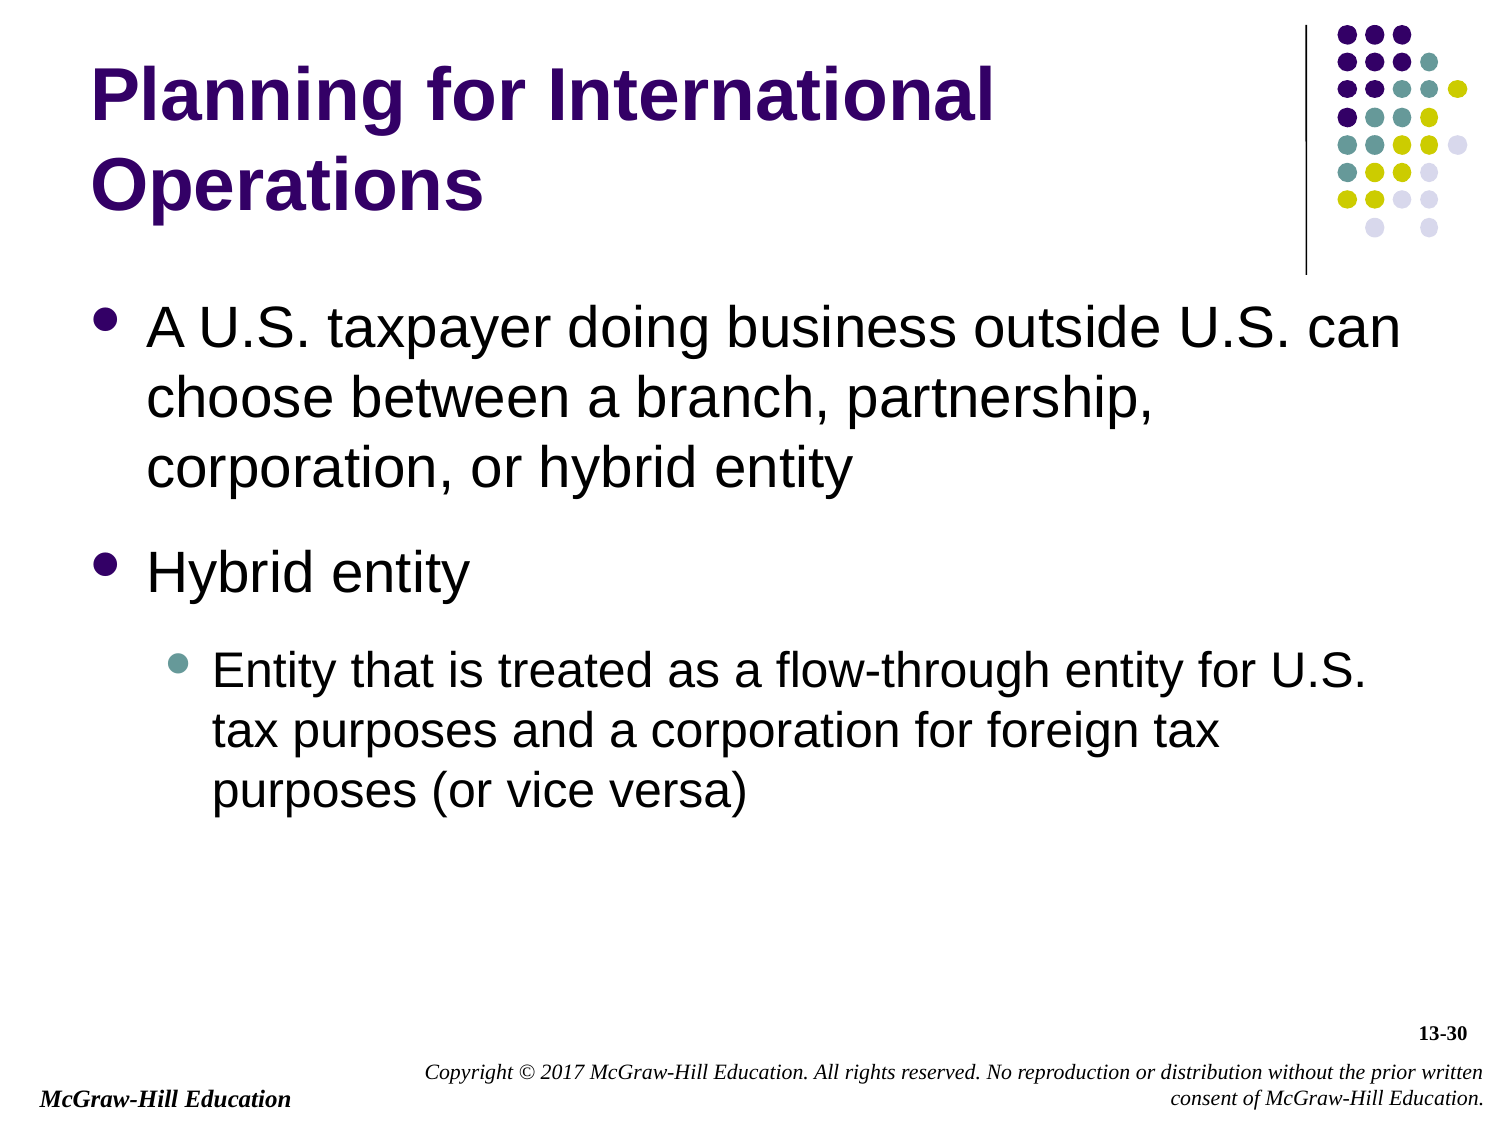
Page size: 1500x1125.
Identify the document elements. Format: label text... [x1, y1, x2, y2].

list A U.S. taxpayer doing business outside U.S. can choose between a branch, partnership, corporation, or hybrid entity Hybrid entity Entity that is treated as a flow-through entity for U.S. tax purposes and a corporation for foreign tax purposes (or vice versa) [75, 282, 1425, 1006]
title Planning for International Operations [75, 20, 1313, 233]
